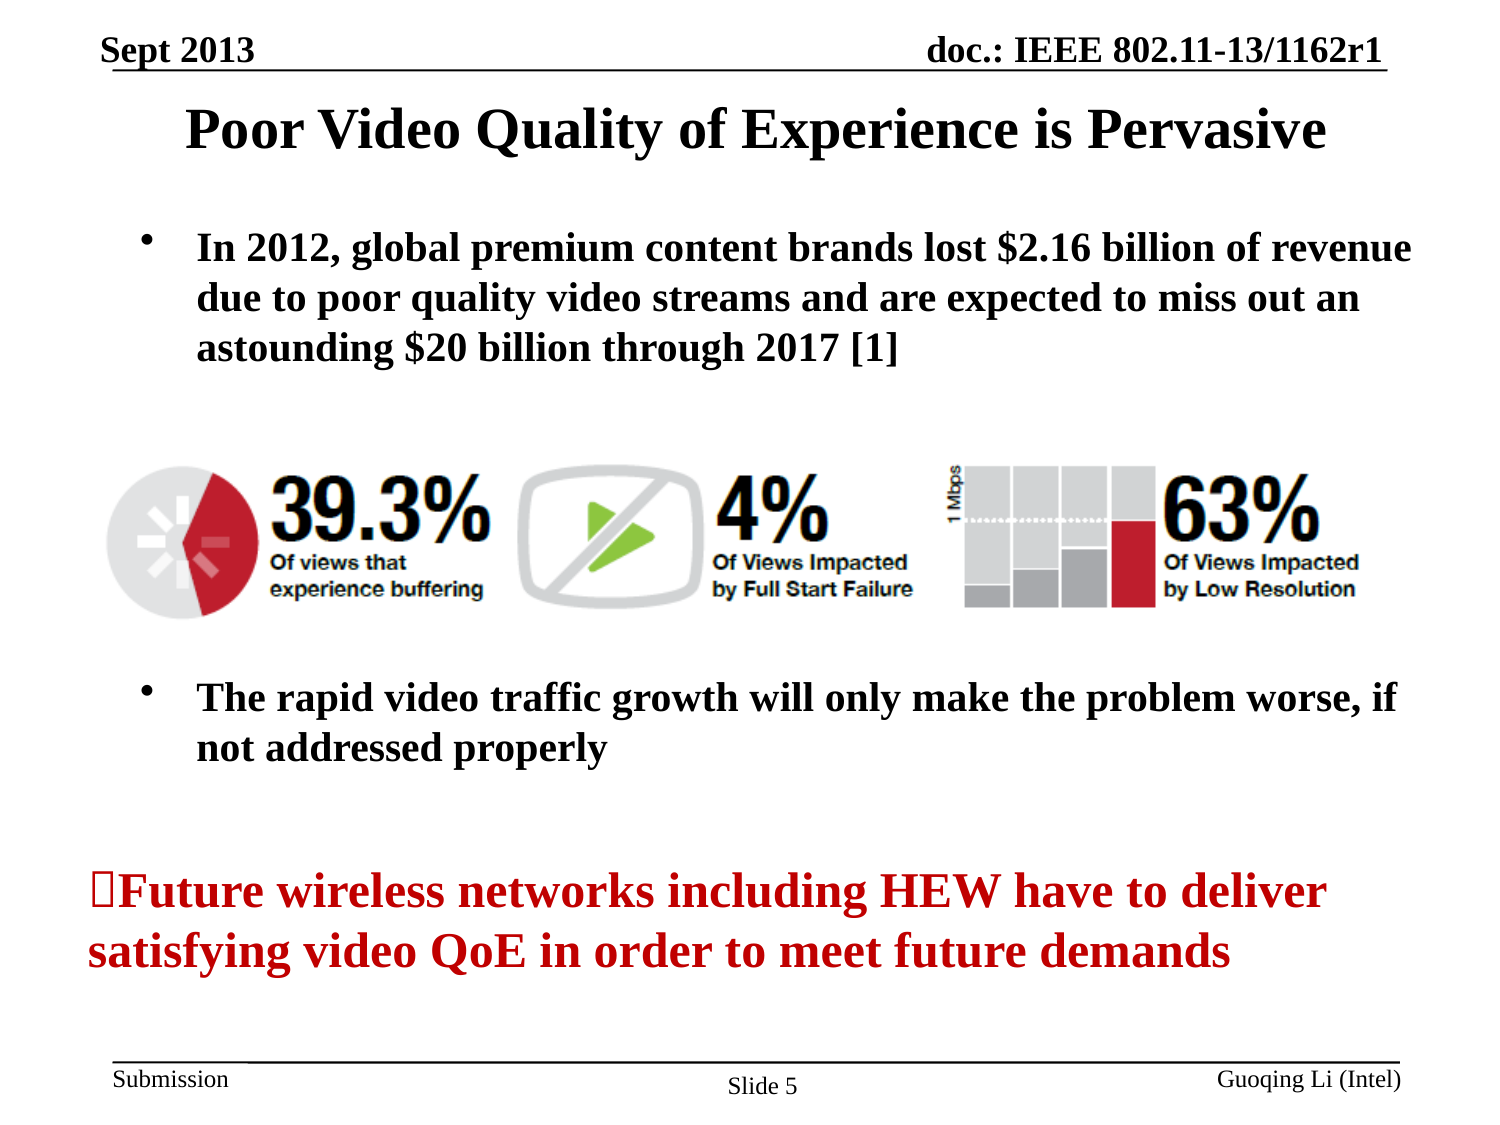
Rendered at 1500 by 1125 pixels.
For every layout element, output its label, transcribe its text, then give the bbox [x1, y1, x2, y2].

list In 2012, global premium content brands lost $2.16 billion of revenue due to poor quality video streams and are expected to miss out an astounding $20 billion through 2017 [1] The rapid video traffic growth will only make the problem worse, if not addressed properly [124, 212, 1459, 423]
text_box Slide 5 [712, 1062, 825, 1093]
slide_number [99, 24, 257, 71]
footer Guoqing Li (Intel) [1214, 1062, 1402, 1093]
picture [50, 424, 1467, 637]
title Poor Video Quality of Experience is Pervasive [74, 37, 1438, 213]
text_box Future wireless networks including HEW have to deliver satisfying video QoE in order to meet future demands [73, 849, 1424, 985]
